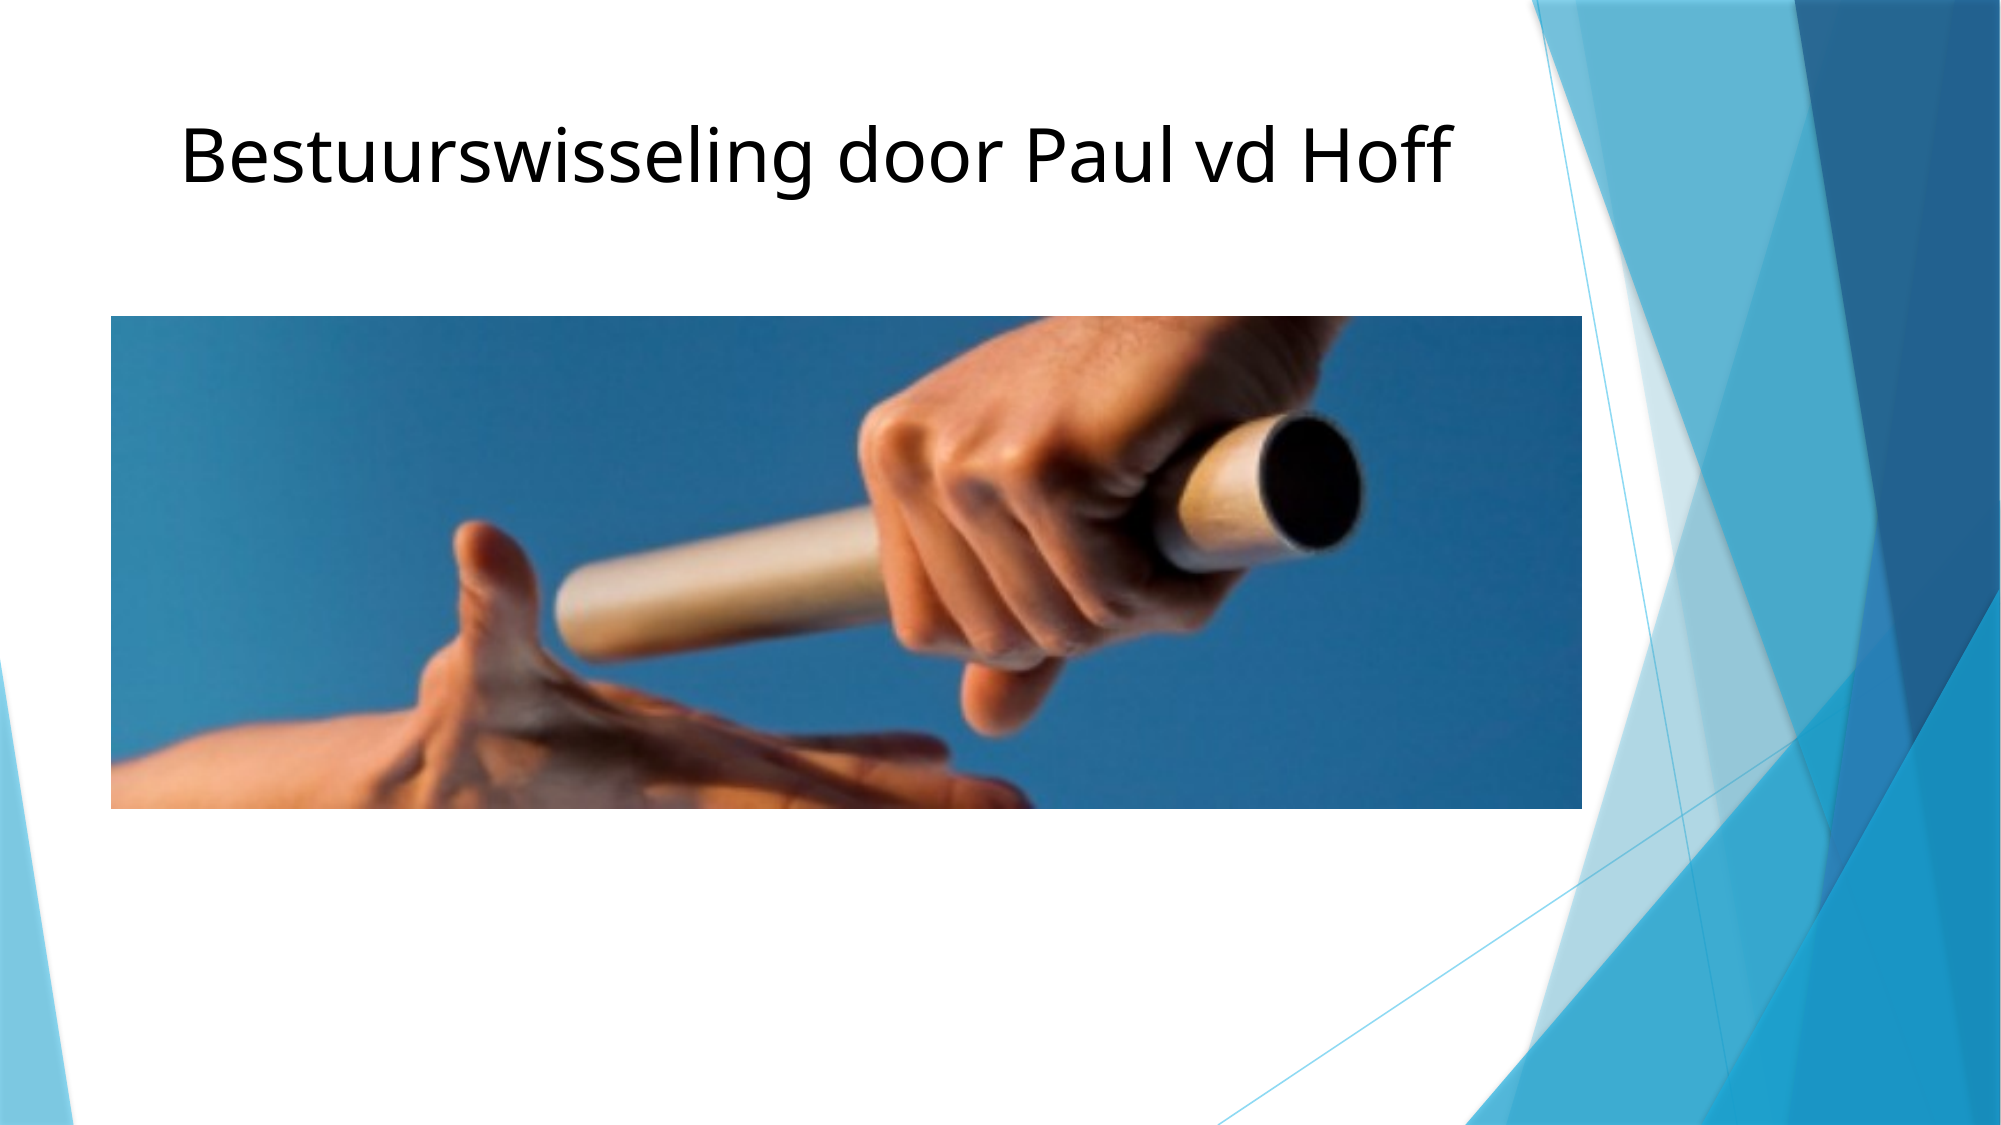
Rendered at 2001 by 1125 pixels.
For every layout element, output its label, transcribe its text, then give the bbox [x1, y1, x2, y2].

title Bestuurswisseling door Paul vd Hoff [111, 99, 1522, 315]
picture [110, 316, 1582, 809]
